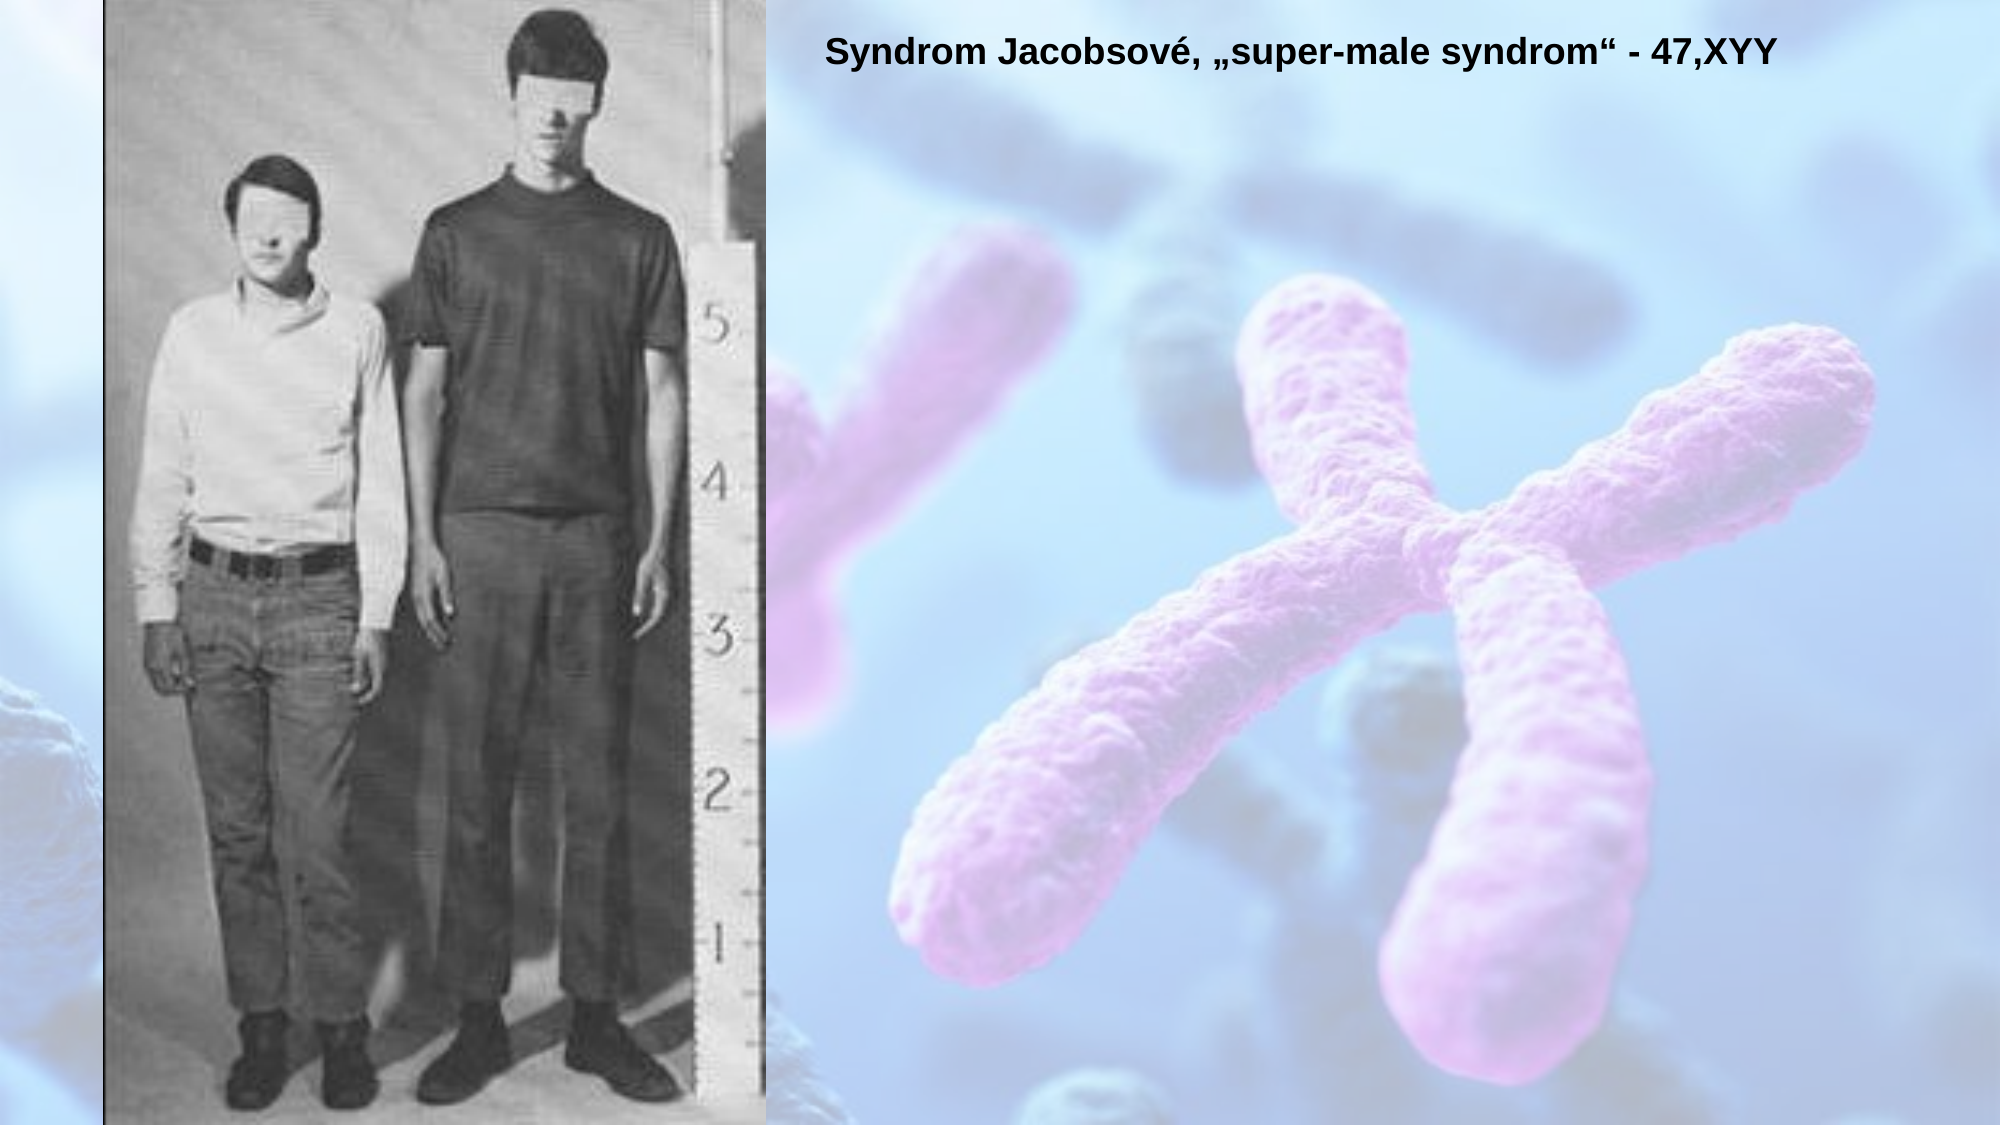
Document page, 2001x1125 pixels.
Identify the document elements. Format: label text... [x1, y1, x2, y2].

picture [103, 0, 766, 1125]
text_box Syndrom Jacobsové, „super-male syndrom“ - 47,XYY [810, 0, 1811, 80]
